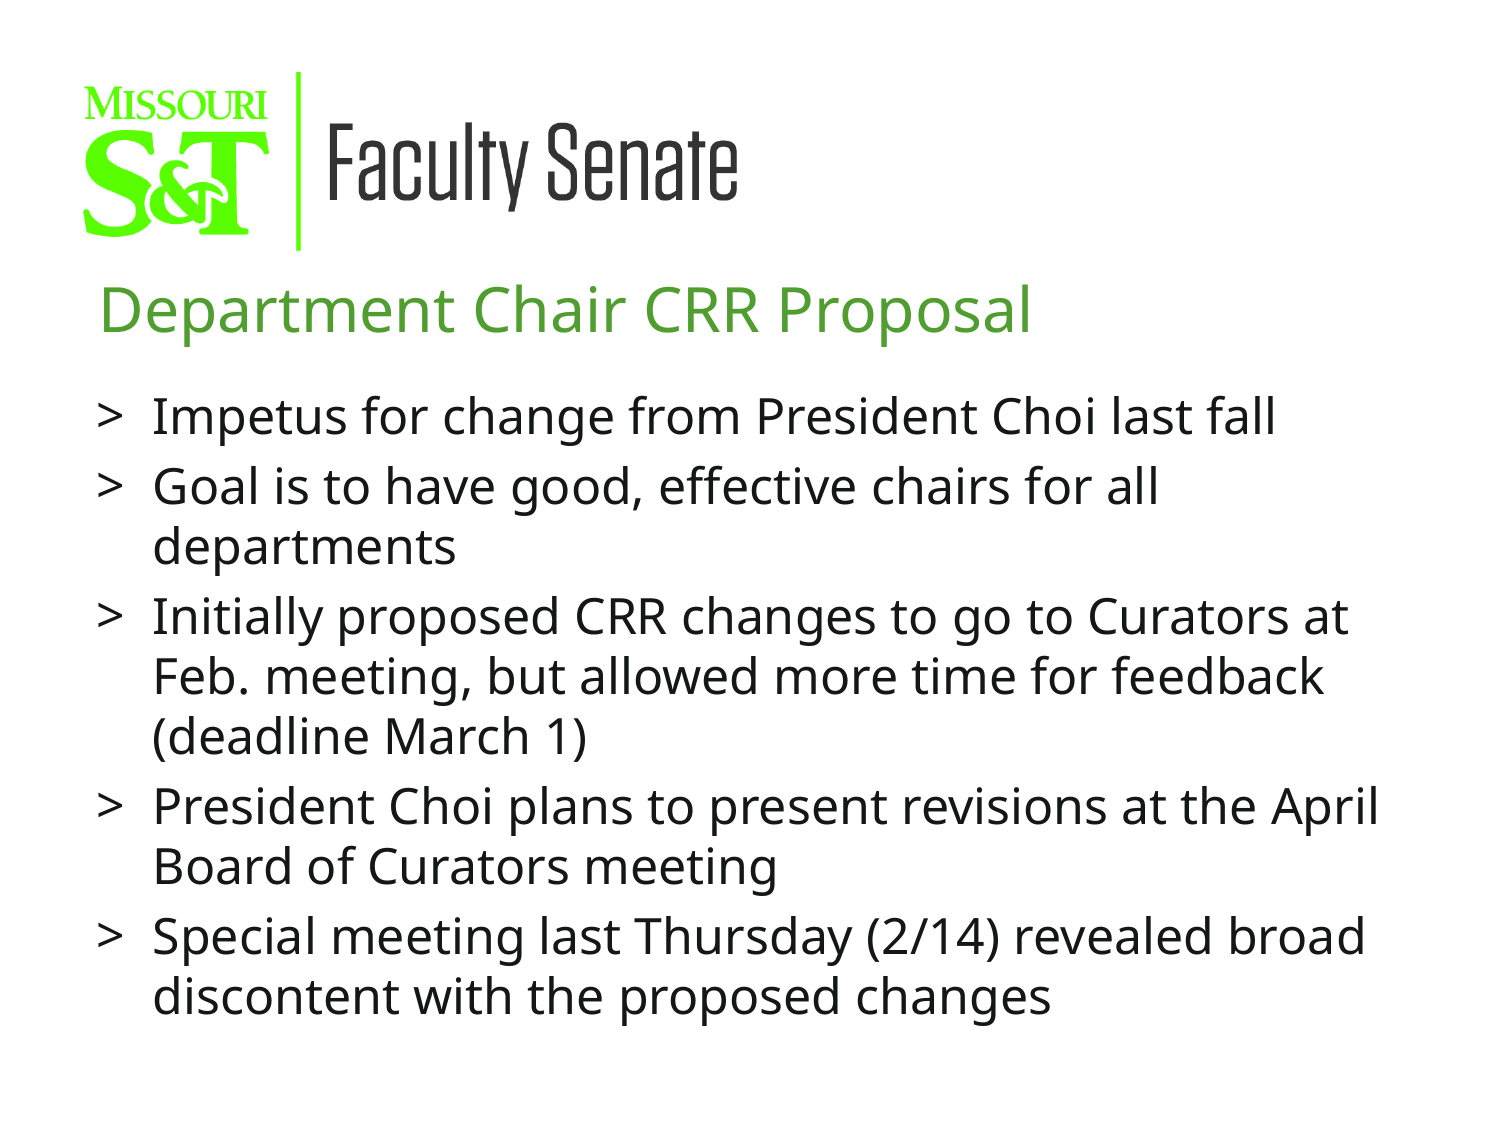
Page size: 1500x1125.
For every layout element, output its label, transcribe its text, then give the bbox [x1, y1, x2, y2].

list Department Chair CRR Proposal [83, 270, 1427, 361]
list Impetus for change from President Choi last fall Goal is to have good, effective chairs for all departments Initially proposed CRR changes to go to Curators at Feb. meeting, but allowed more time for feedback (deadline March 1) President Choi plans to present revisions at the April Board of Curators meeting Special meeting last Thursday (2/14) revealed broad discontent with the proposed changes [81, 377, 1427, 1081]
picture [83, 72, 737, 251]
